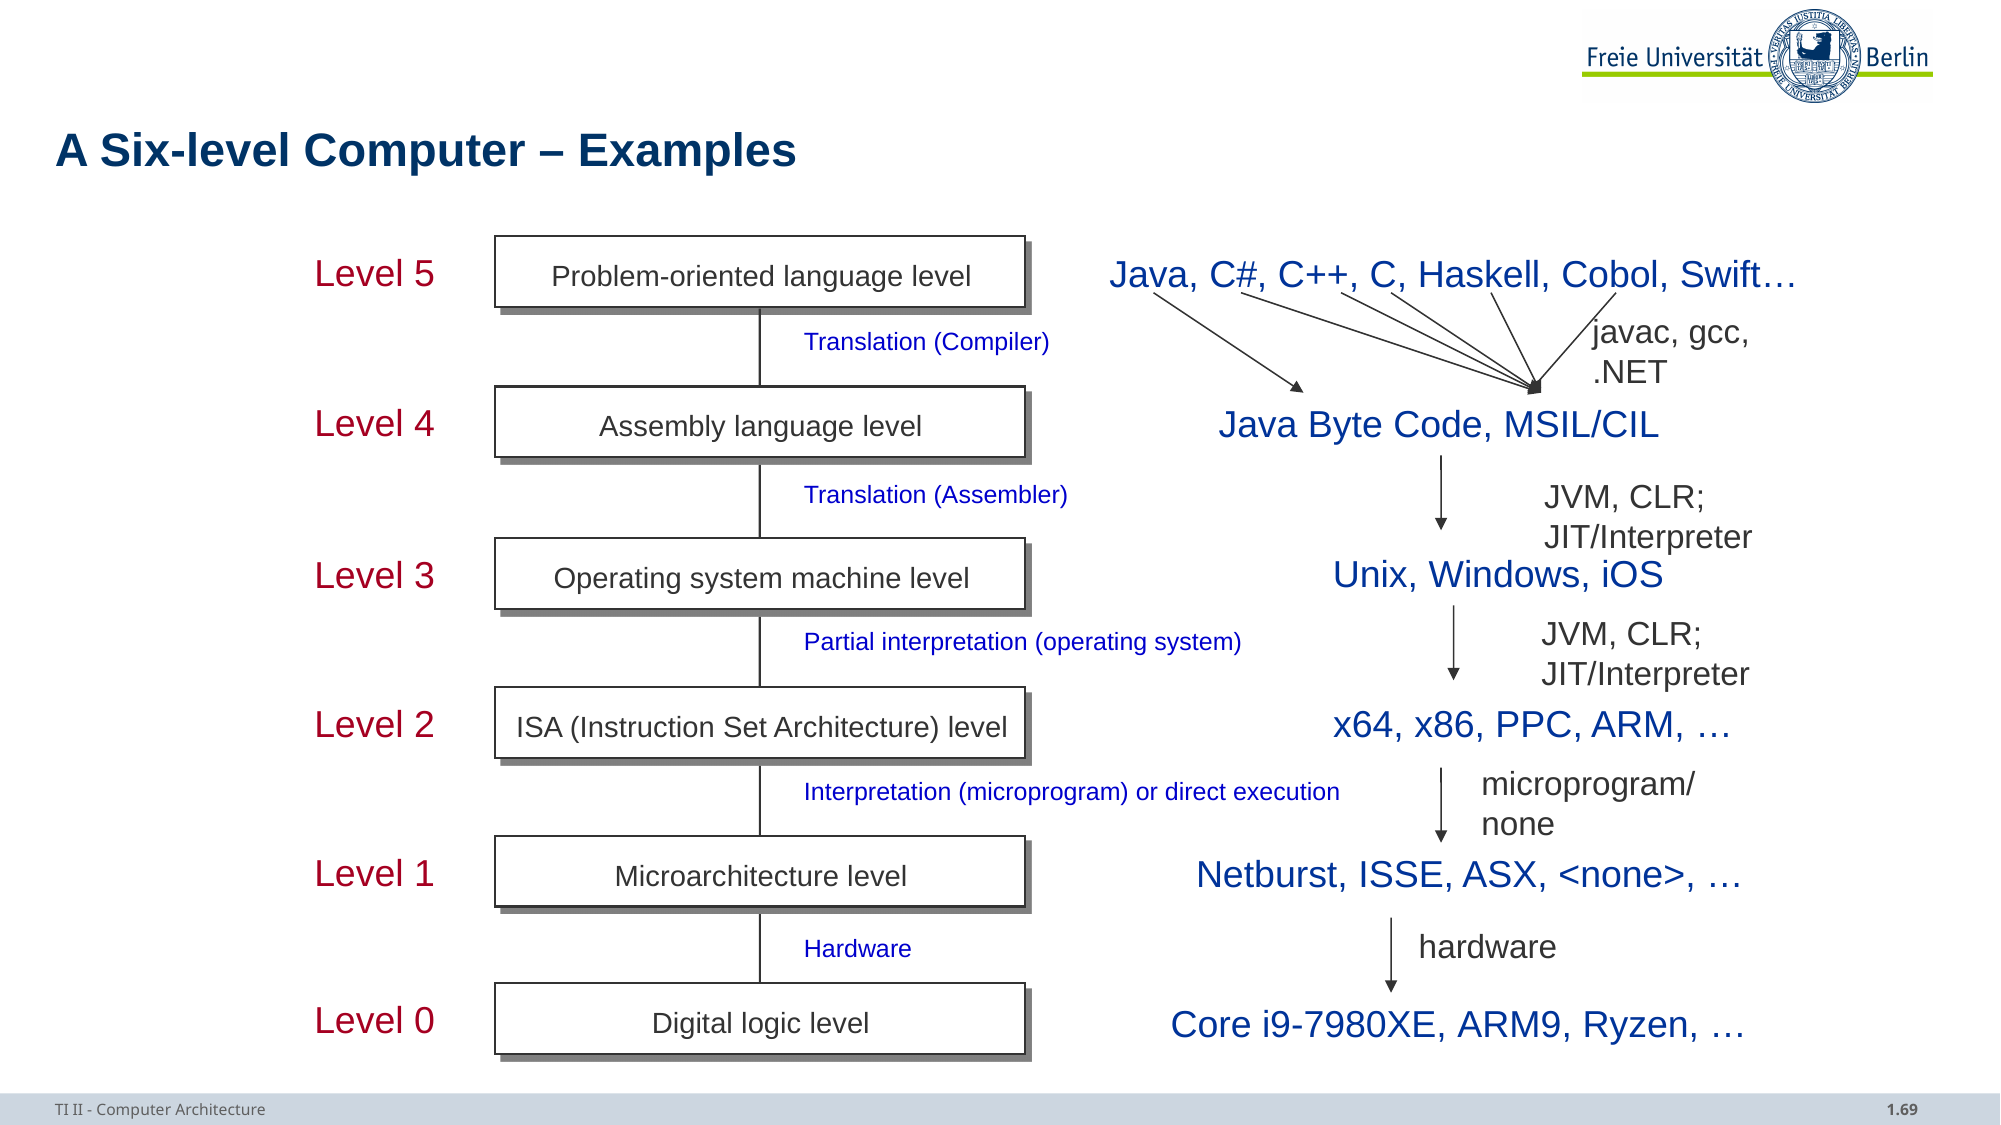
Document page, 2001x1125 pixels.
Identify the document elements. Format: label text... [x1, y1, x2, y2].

text_box javac, gcc, .NET [1577, 302, 1766, 398]
title A Six-level Computer – Examples [54, 117, 1946, 188]
footer TI II - Computer Architecture [54, 1091, 1363, 1125]
text_box [1528, 337, 1577, 393]
text_box Level 5 [299, 241, 489, 302]
text_box Level 4 [299, 391, 489, 452]
text_box Level 0 [299, 988, 489, 1049]
picture [1582, 9, 1933, 103]
text_box Java, C#, C++, C, Haskell, Cobol, Swift… [1446, 242, 1814, 303]
text_box Java Byte Code, MSIL/CIL [1446, 392, 1675, 453]
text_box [494, 235, 1442, 1055]
text_box Netburst, ISSE, ASX, <none>, … [1446, 842, 1770, 903]
text_box x64, x86, PPC, ARM, … [1446, 692, 1748, 753]
text_box Level 1 [299, 841, 489, 901]
text_box Core i9-7980XE, ARM9, Ryzen, … [1446, 992, 1773, 1053]
text_box Level 2 [299, 692, 489, 753]
text_box [1447, 605, 1460, 681]
text_box hardware [1446, 917, 1573, 973]
text_box JVM, CLR; JIT/Interpreter [1526, 605, 1766, 700]
text_box Level 3 [299, 543, 489, 604]
text_box microprogram/ none [1466, 755, 1711, 850]
text_box JVM, CLR; JIT/Interpreter [1529, 467, 1768, 563]
text_box Unix, Windows, iOS [1446, 542, 1679, 603]
